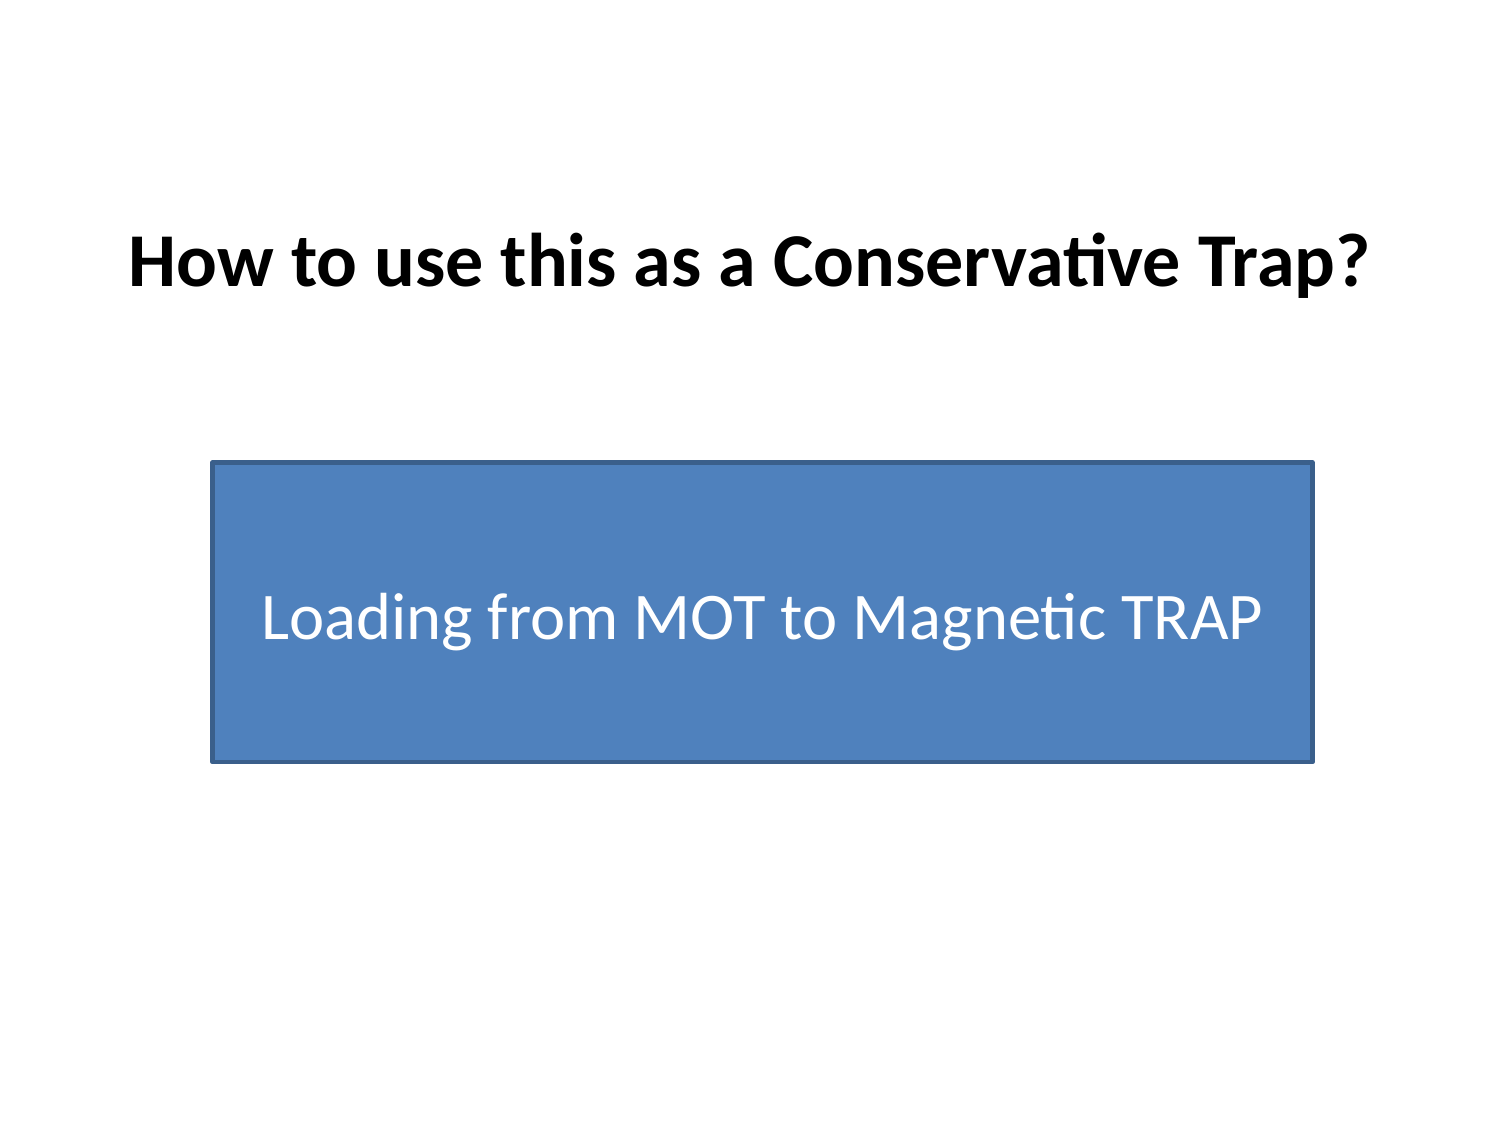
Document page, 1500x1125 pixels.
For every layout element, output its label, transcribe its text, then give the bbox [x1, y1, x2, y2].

title How to use this as a Conservative Trap? [75, 162, 1425, 350]
text_box Loading from MOT to Magnetic TRAP [210, 460, 1315, 764]
